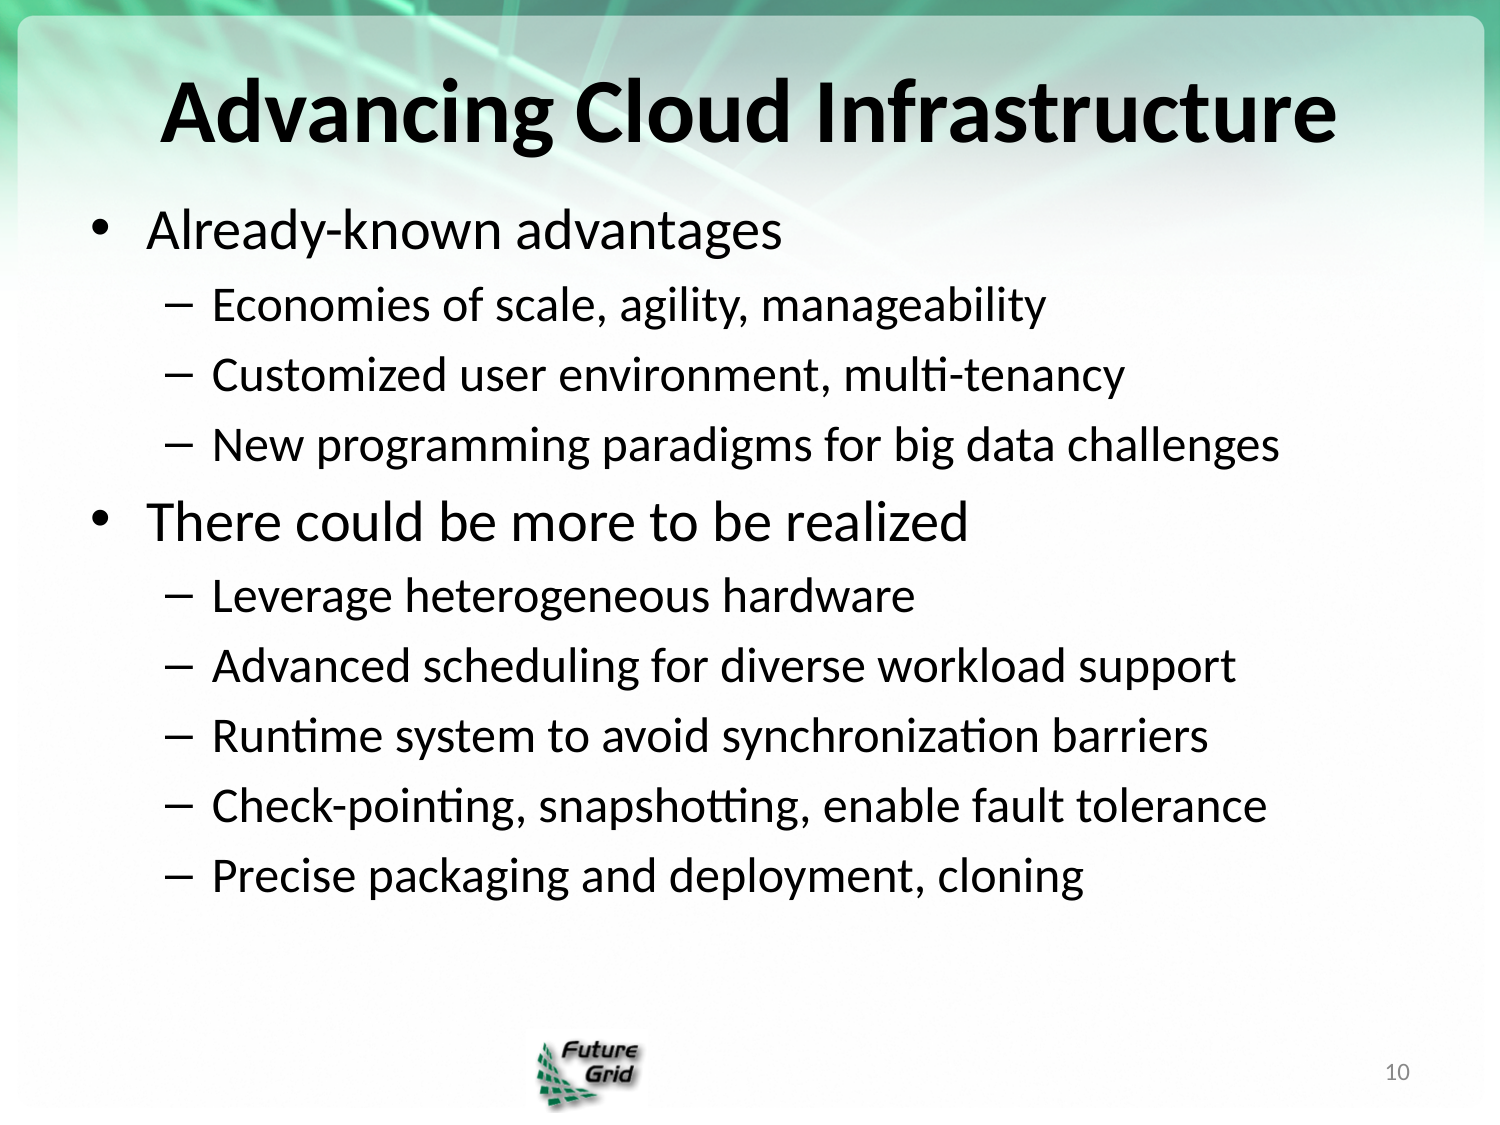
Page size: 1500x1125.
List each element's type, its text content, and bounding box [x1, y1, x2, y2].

list Already-known advantages Economies of scale, agility, manageability Customized user environment, multi-tenancy New programming paradigms for big data challenges There could be more to be realized Leverage heterogeneous hardware Advanced scheduling for diverse workload support Runtime system to avoid synchronization barriers Check-pointing, snapshotting, enable fault tolerance Precise packaging and deployment, cloning [75, 183, 1425, 927]
title Advancing Cloud Infrastructure [75, 12, 1425, 183]
slide_number 10 [1074, 1040, 1425, 1100]
picture [0, 0, 1500, 1125]
